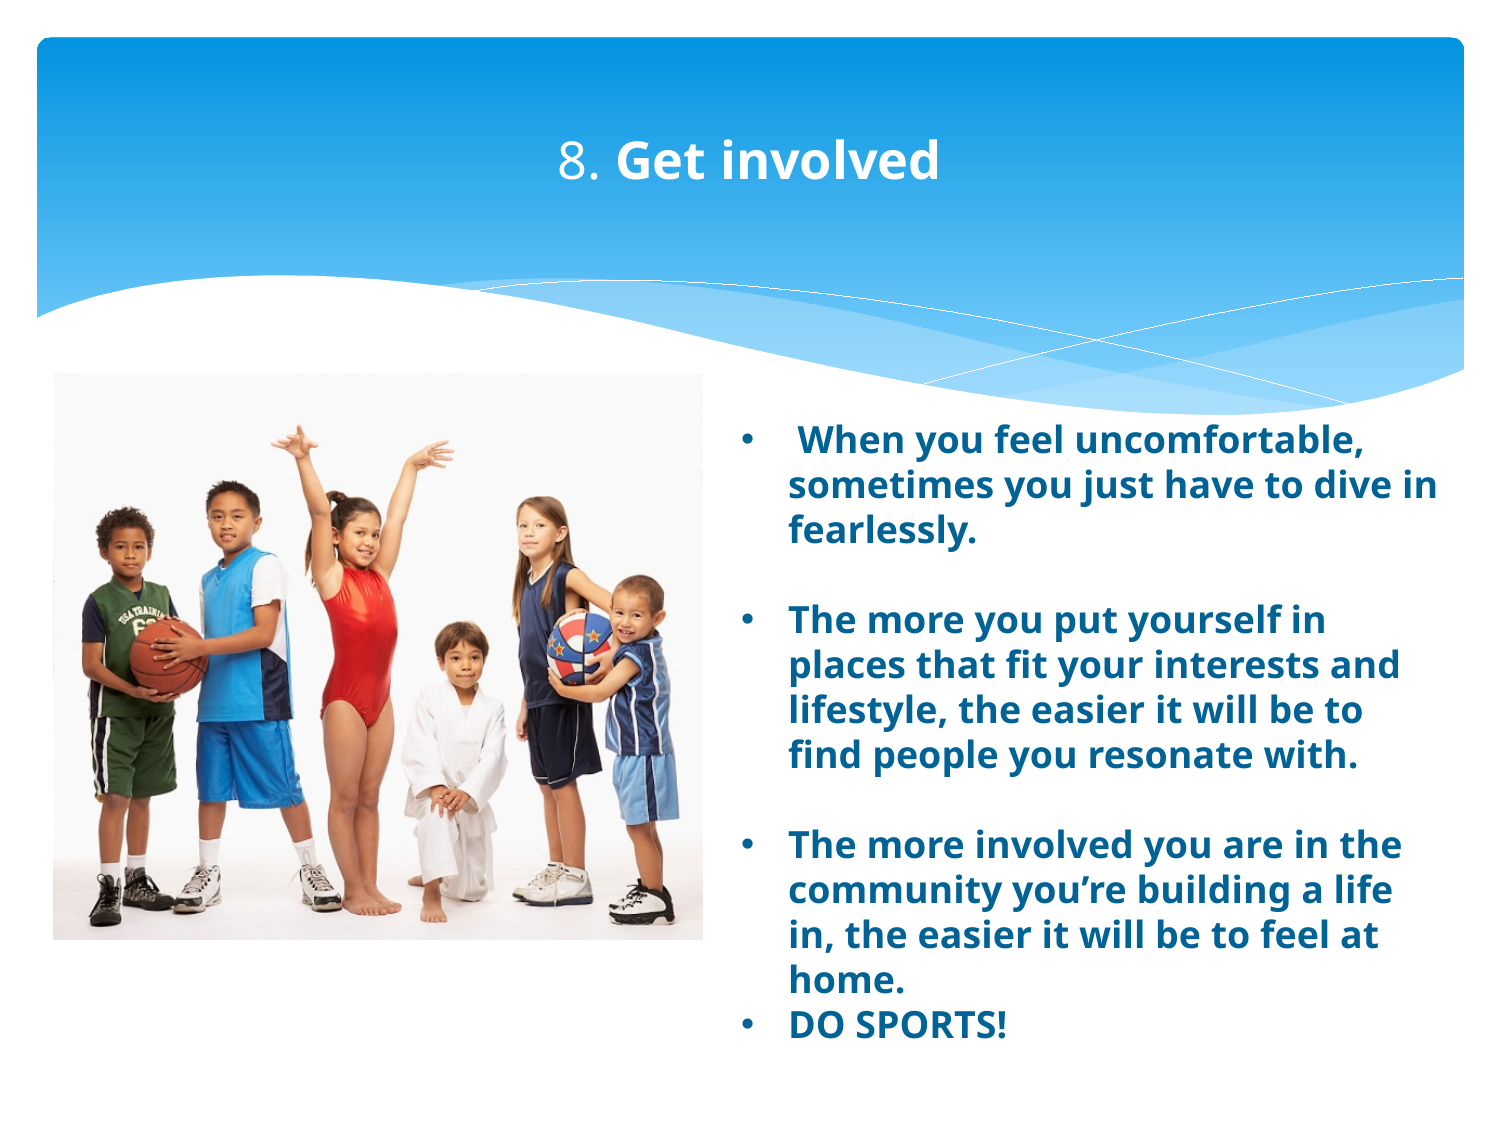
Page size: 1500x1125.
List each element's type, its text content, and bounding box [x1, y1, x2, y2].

text_box When you feel uncomfortable, sometimes you just have to dive in fearlessly. The more you put yourself in places that fit your interests and lifestyle, the easier it will be to find people you resonate with. The more involved you are in the community you’re building a life in, the easier it will be to feel at home. DO SPORTS! [726, 408, 1459, 1054]
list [52, 373, 703, 940]
title 8. Get involved [75, 55, 1425, 261]
